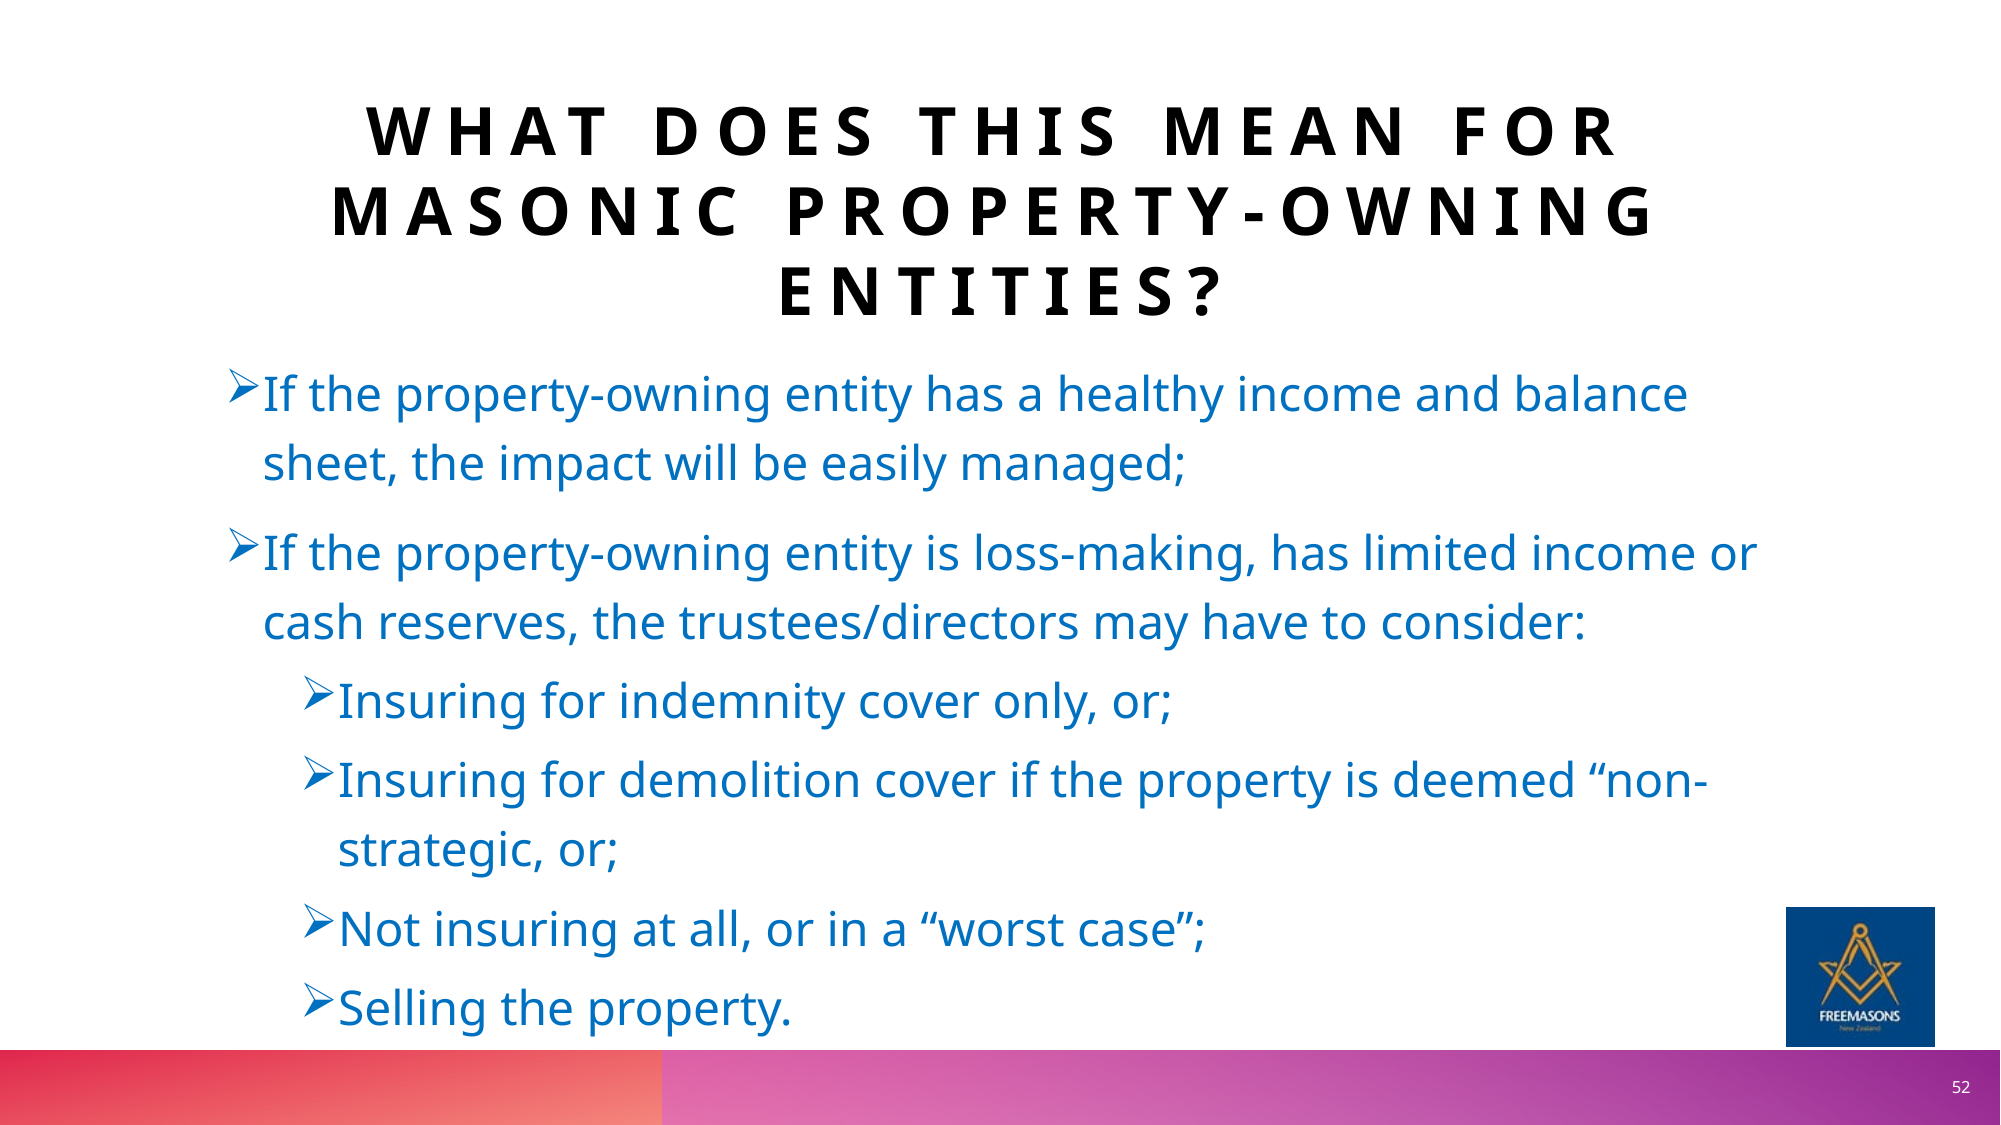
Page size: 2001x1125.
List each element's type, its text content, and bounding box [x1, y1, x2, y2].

list If the property-owning entity has a healthy income and balance sheet, the impact will be easily managed; If the property-owning entity is loss-making, has limited income or cash reserves, the trustees/directors may have to consider: Insuring for indemnity cover only, or; Insuring for demolition cover if the property is deemed “non-strategic, or; Not insuring at all, or in a “worst case”; Selling the property. [225, 352, 1773, 1048]
picture [1786, 907, 1935, 1047]
slide_number 52 [1913, 1051, 1986, 1125]
title What does this mean for masonic property-owning entities? [225, 87, 1773, 330]
